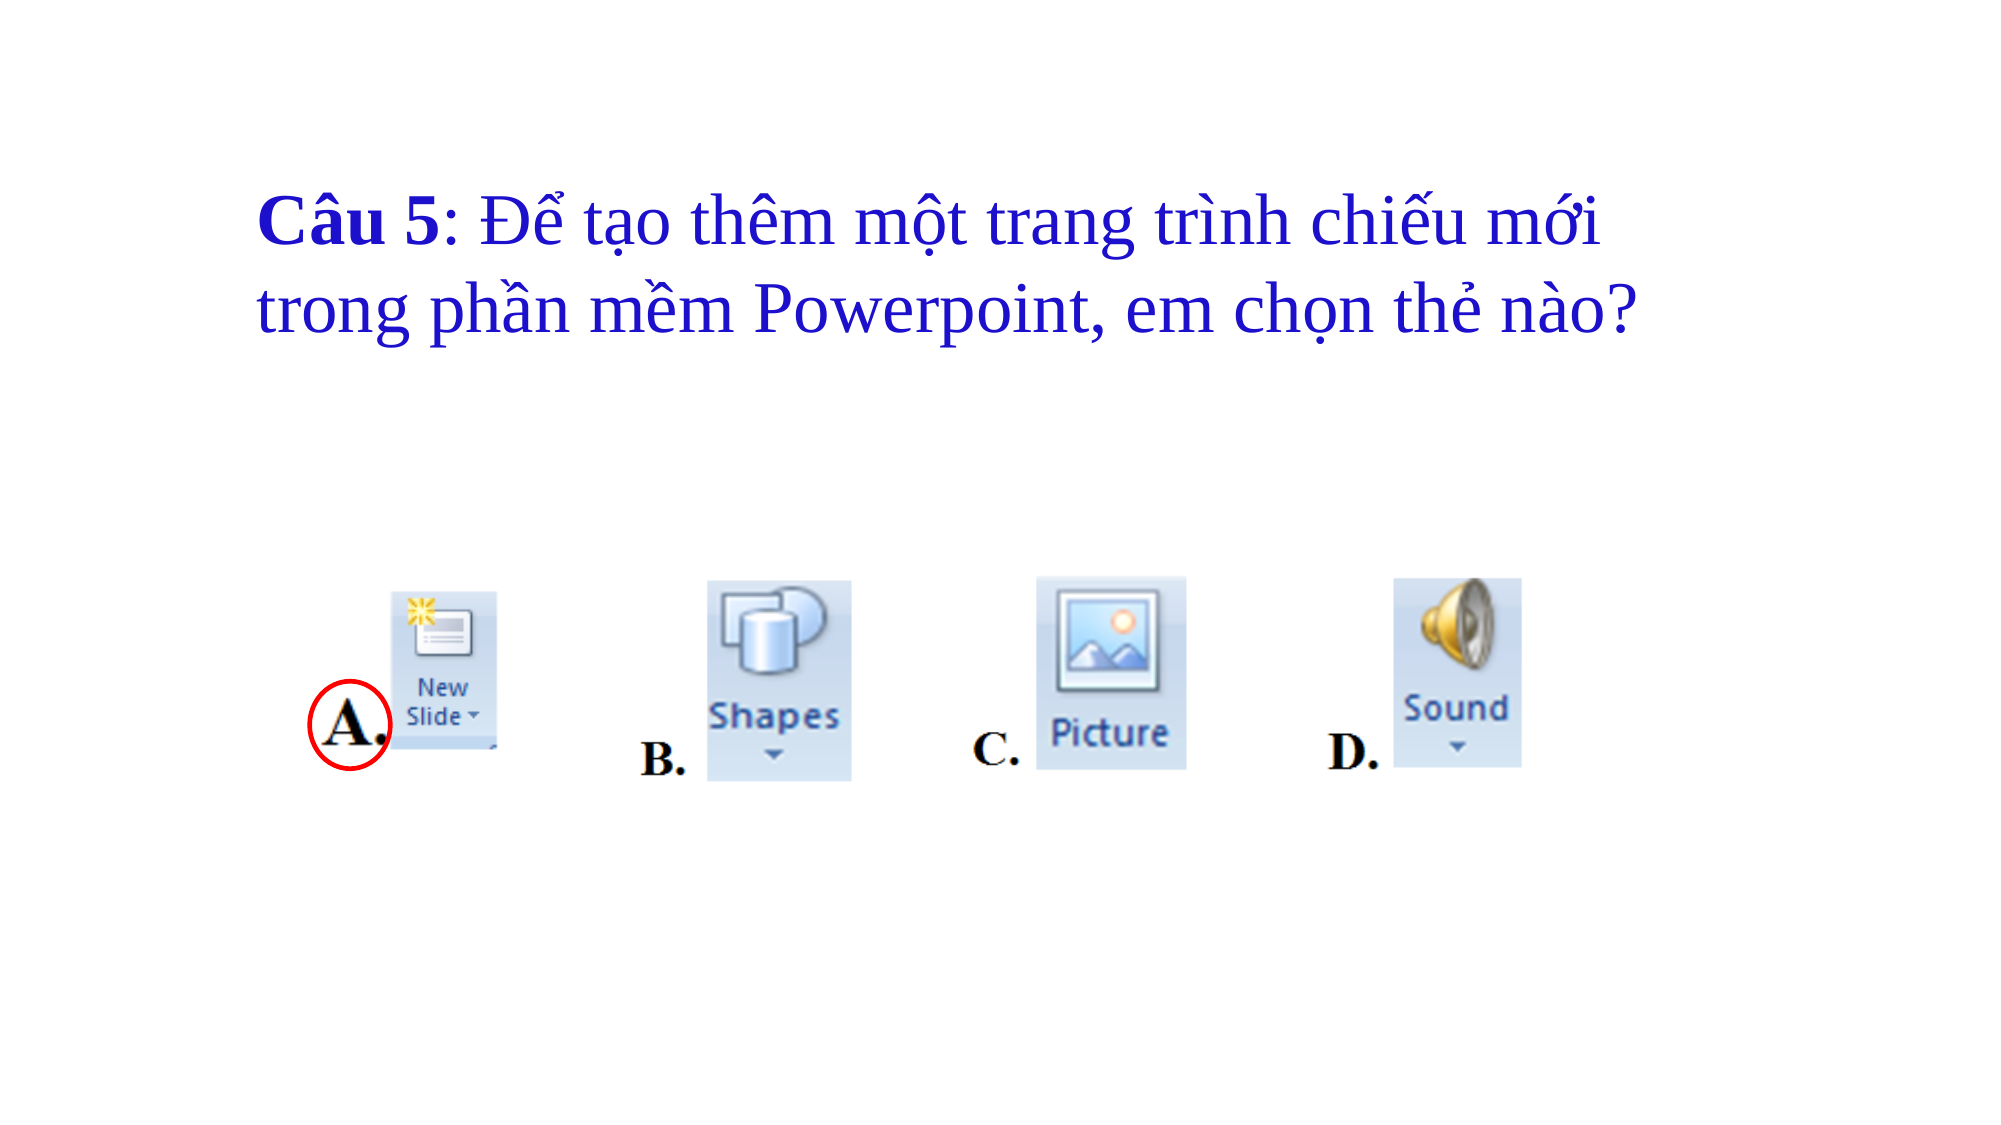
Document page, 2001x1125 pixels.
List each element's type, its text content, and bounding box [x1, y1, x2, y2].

picture [300, 570, 533, 770]
picture [640, 562, 866, 802]
picture [1318, 543, 1544, 788]
picture [938, 559, 1229, 781]
text_box Câu 5: Để tạo thêm một trang trình chiếu mới trong phần mềm Powerpoint, em chọn thẻ nào? [242, 164, 1730, 355]
